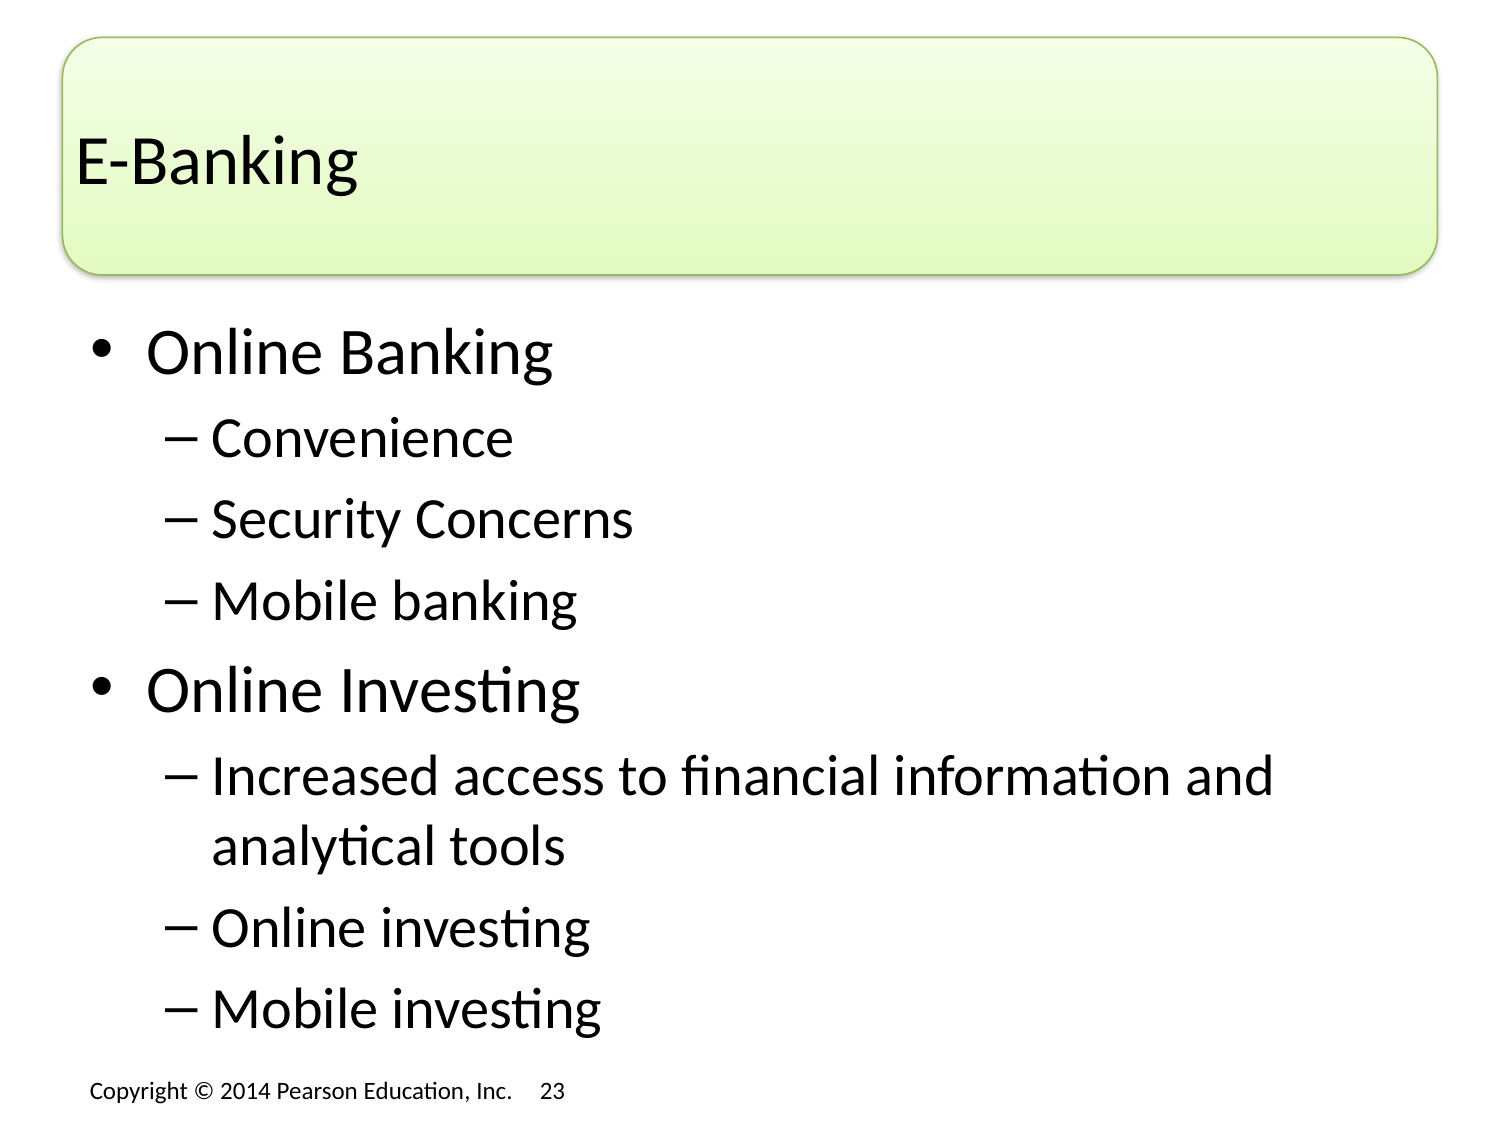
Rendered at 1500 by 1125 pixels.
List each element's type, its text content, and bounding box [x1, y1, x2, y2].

title E-Banking [75, 50, 1425, 263]
list Online Banking Convenience Security Concerns Mobile banking Online Investing Increased access to financial information and analytical tools Online investing Mobile investing [75, 299, 1425, 1050]
